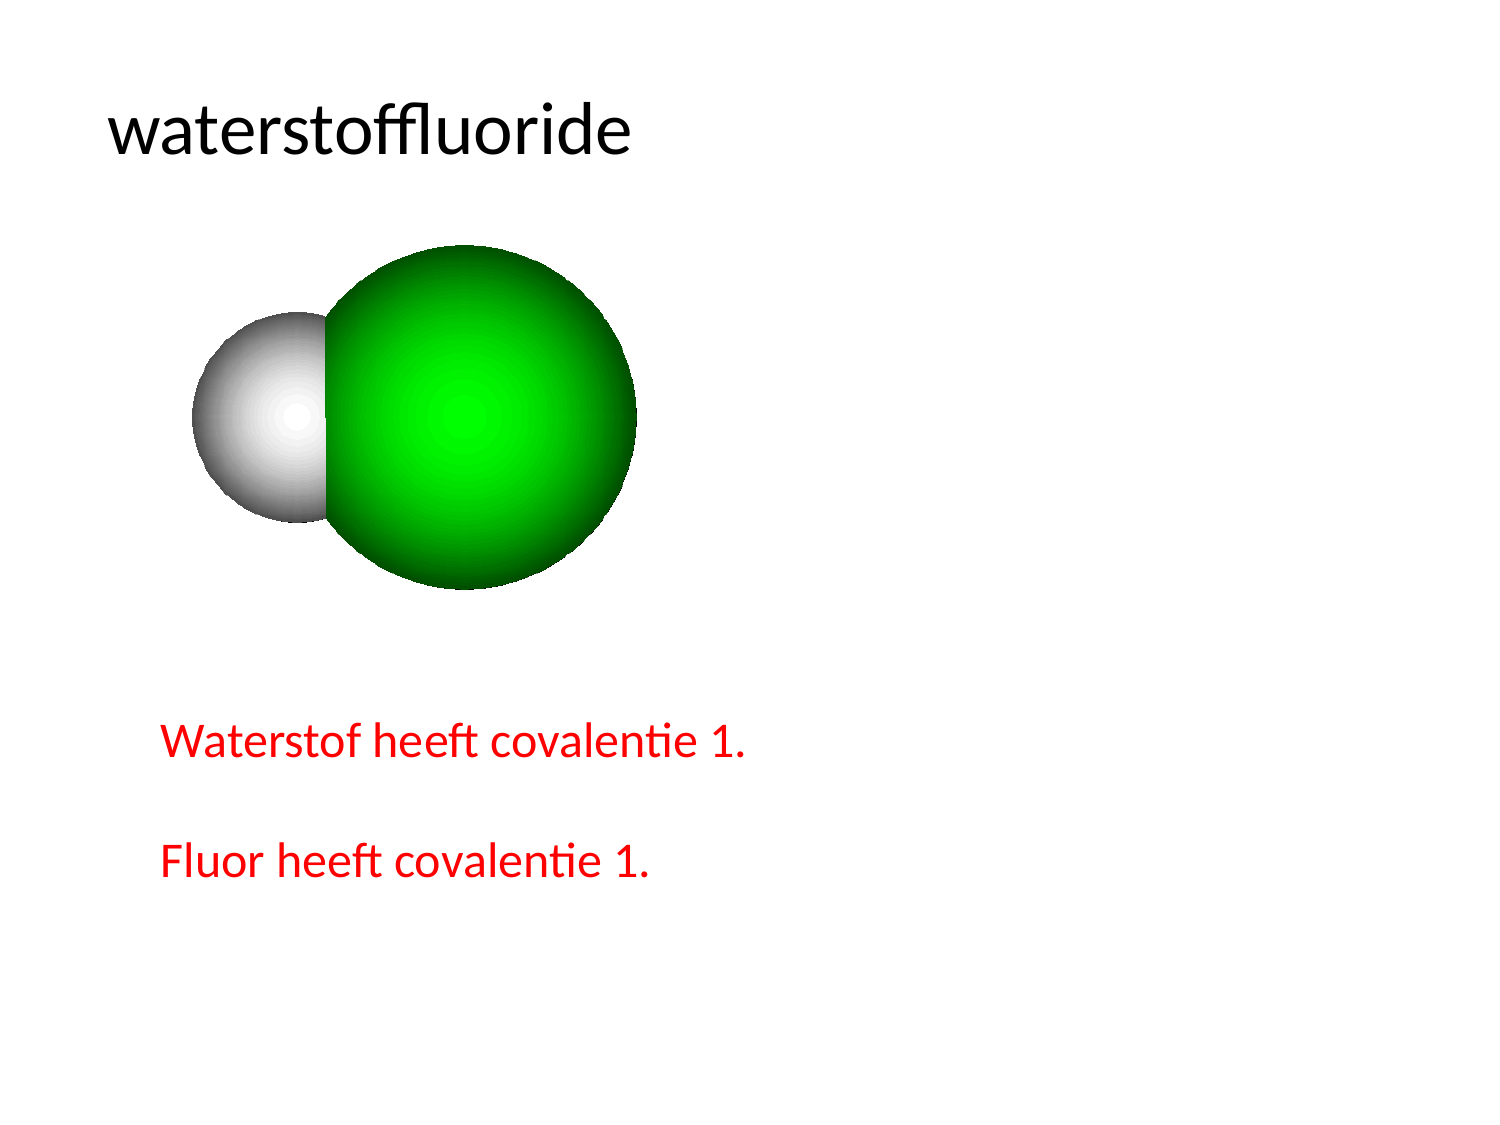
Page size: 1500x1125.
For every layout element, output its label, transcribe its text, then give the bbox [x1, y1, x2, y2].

text_box Waterstof heeft covalentie 1. Fluor heeft covalentie 1. [145, 700, 763, 940]
text_box waterstoffluoride [92, 72, 649, 163]
picture [34, 163, 794, 671]
